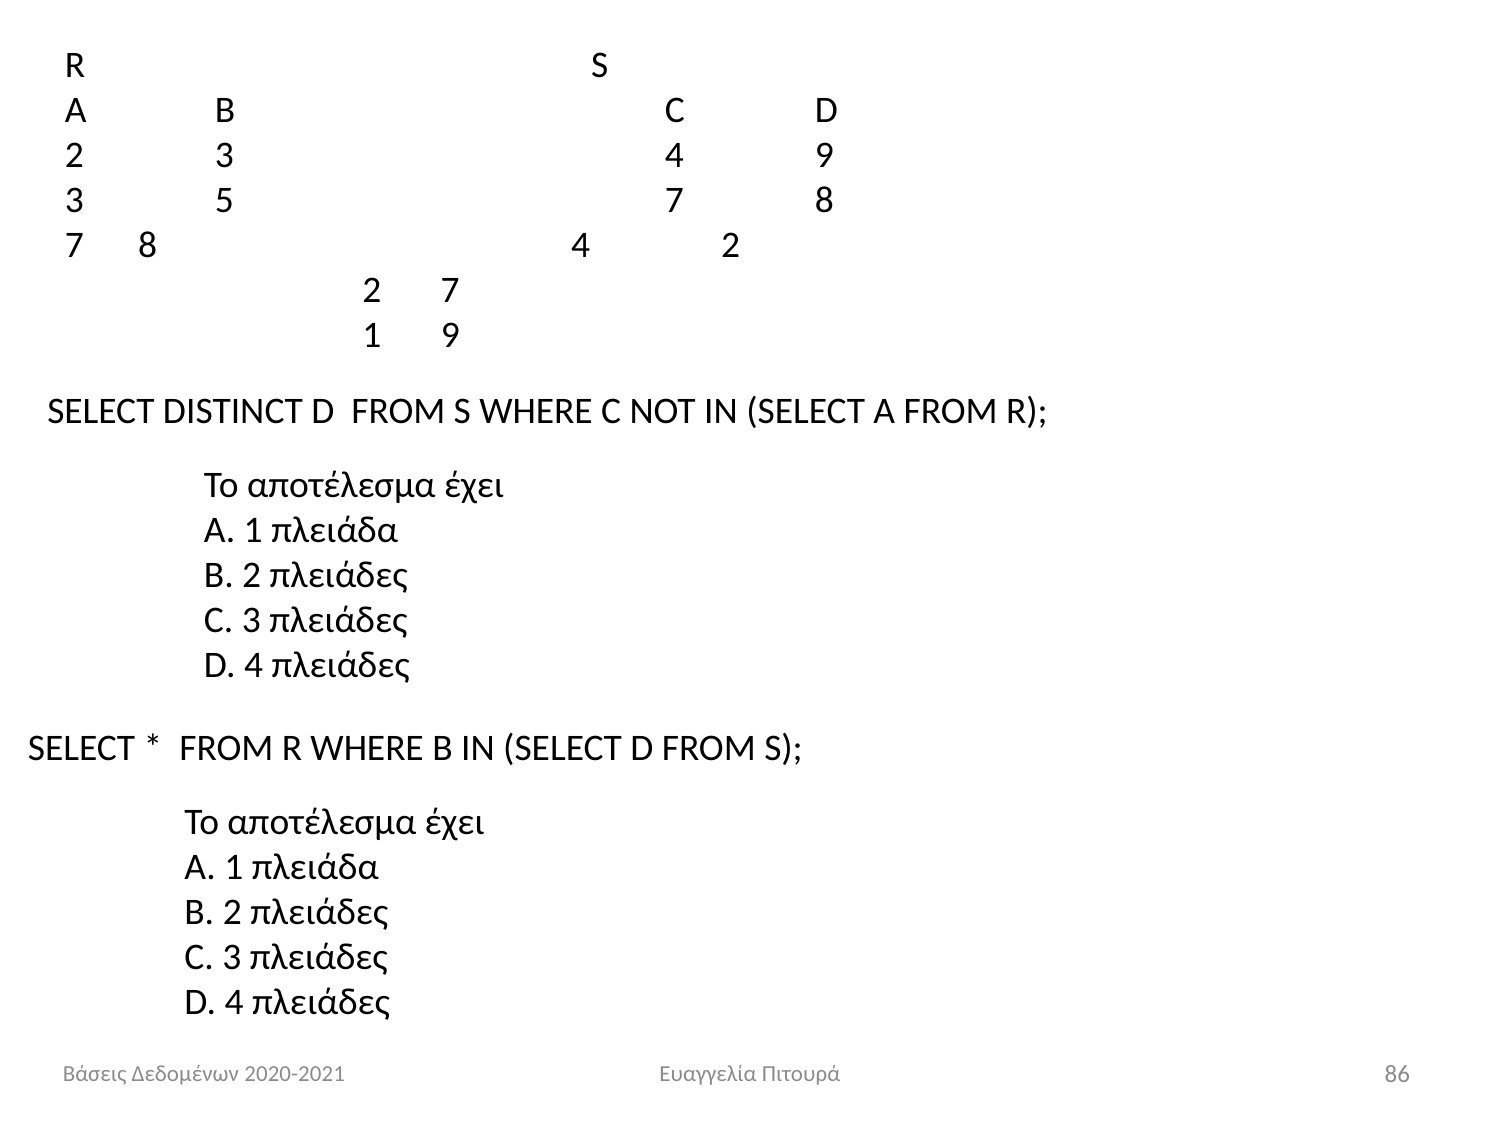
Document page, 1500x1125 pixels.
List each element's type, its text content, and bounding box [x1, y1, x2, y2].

text_box SELECT * FROM R WHERE B IN (SELECT D FROM S); [13, 715, 1247, 776]
footer Ευαγγελία Πιτουρά [512, 1042, 988, 1103]
slide_number 86 [1074, 1042, 1425, 1103]
text_box Βάσεις Δεδομένων 2020-2021 [47, 1042, 398, 1103]
text_box R S A B C D 2 3 4 9 3 5 7 8 8 4 2 2 7 1 9 [50, 32, 937, 363]
text_box SELECT DISTINCT D FROM S WHERE C NOT IN (SELECT A FROM R); [32, 378, 1267, 439]
text_box Το αποτέλεσμα έχει Α. 1 πλειάδα Β. 2 πλειάδες C. 3 πλειάδες D. 4 πλειάδες [169, 789, 643, 1030]
text_box Το αποτέλεσμα έχει Α. 1 πλειάδα Β. 2 πλειάδες C. 3 πλειάδες D. 4 πλειάδες [189, 452, 662, 693]
